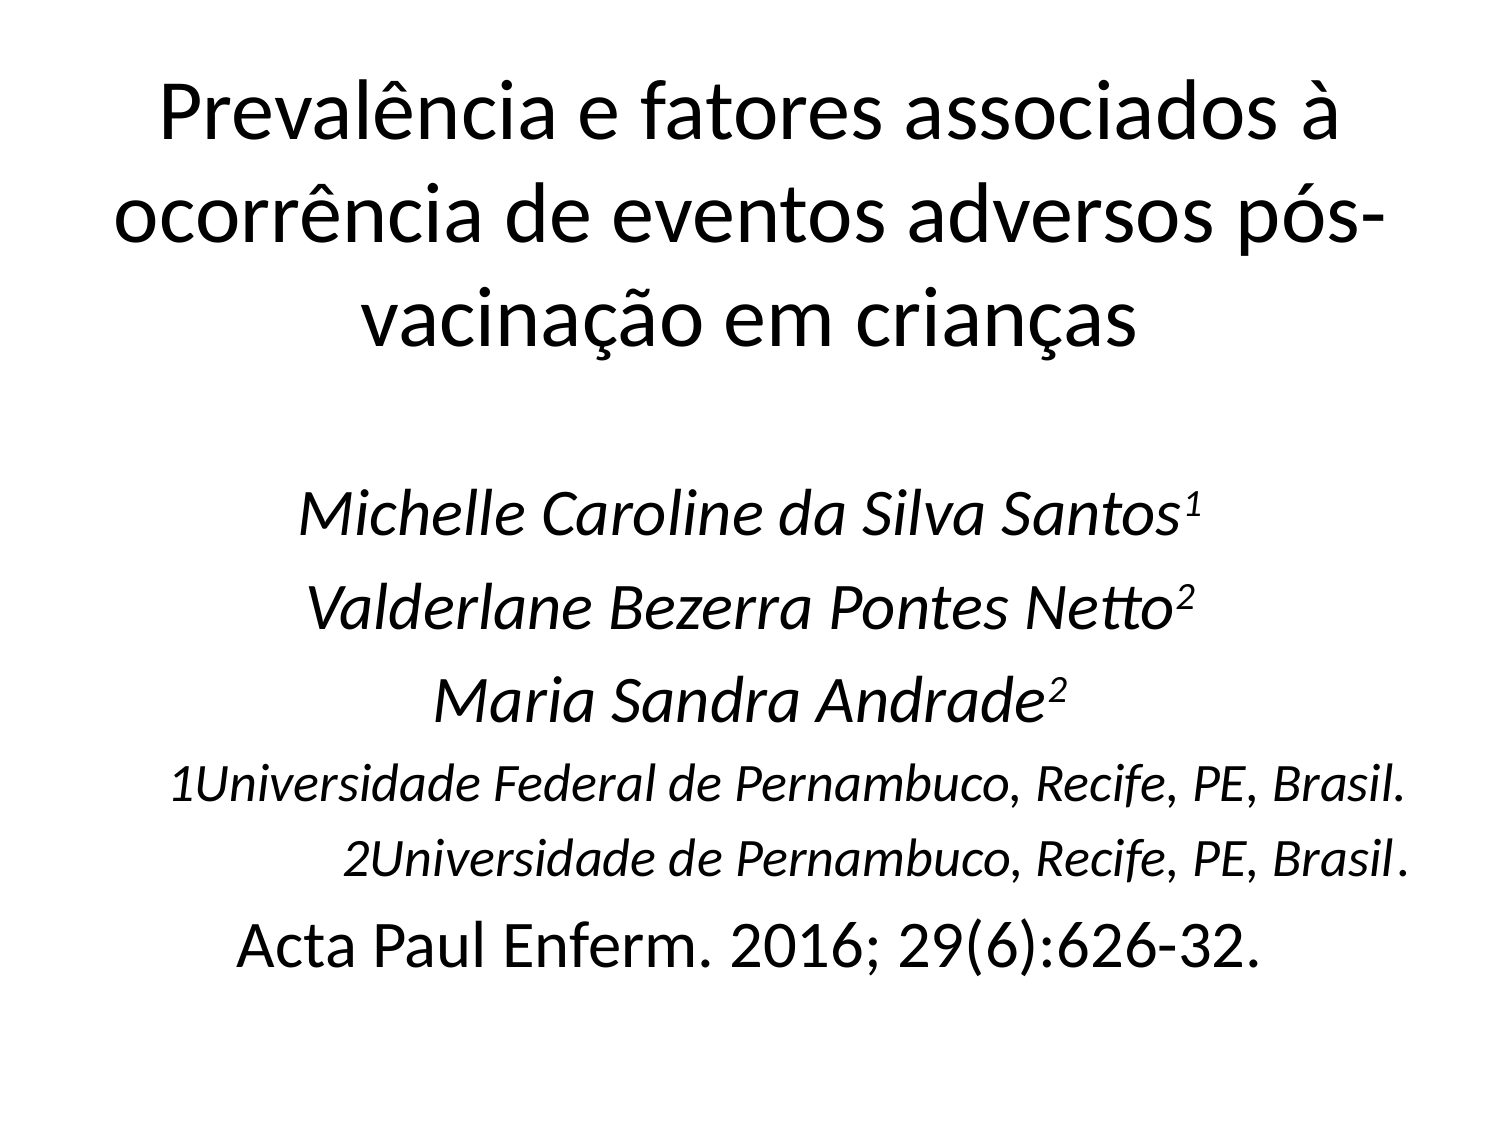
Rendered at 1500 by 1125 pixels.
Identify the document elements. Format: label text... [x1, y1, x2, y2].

title Prevalência e fatores associados à ocorrência de eventos adversos pós-vacinação em crianças [75, 45, 1425, 387]
list Michelle Caroline da Silva Santos1 Valderlane Bezerra Pontes Netto2 Maria Sandra Andrade2 1Universidade Federal de Pernambuco, Recife, PE, Brasil. 2Universidade de Pernambuco, Recife, PE, Brasil. Acta Paul Enferm. 2016; 29(6):626-32. [75, 387, 1425, 1063]
